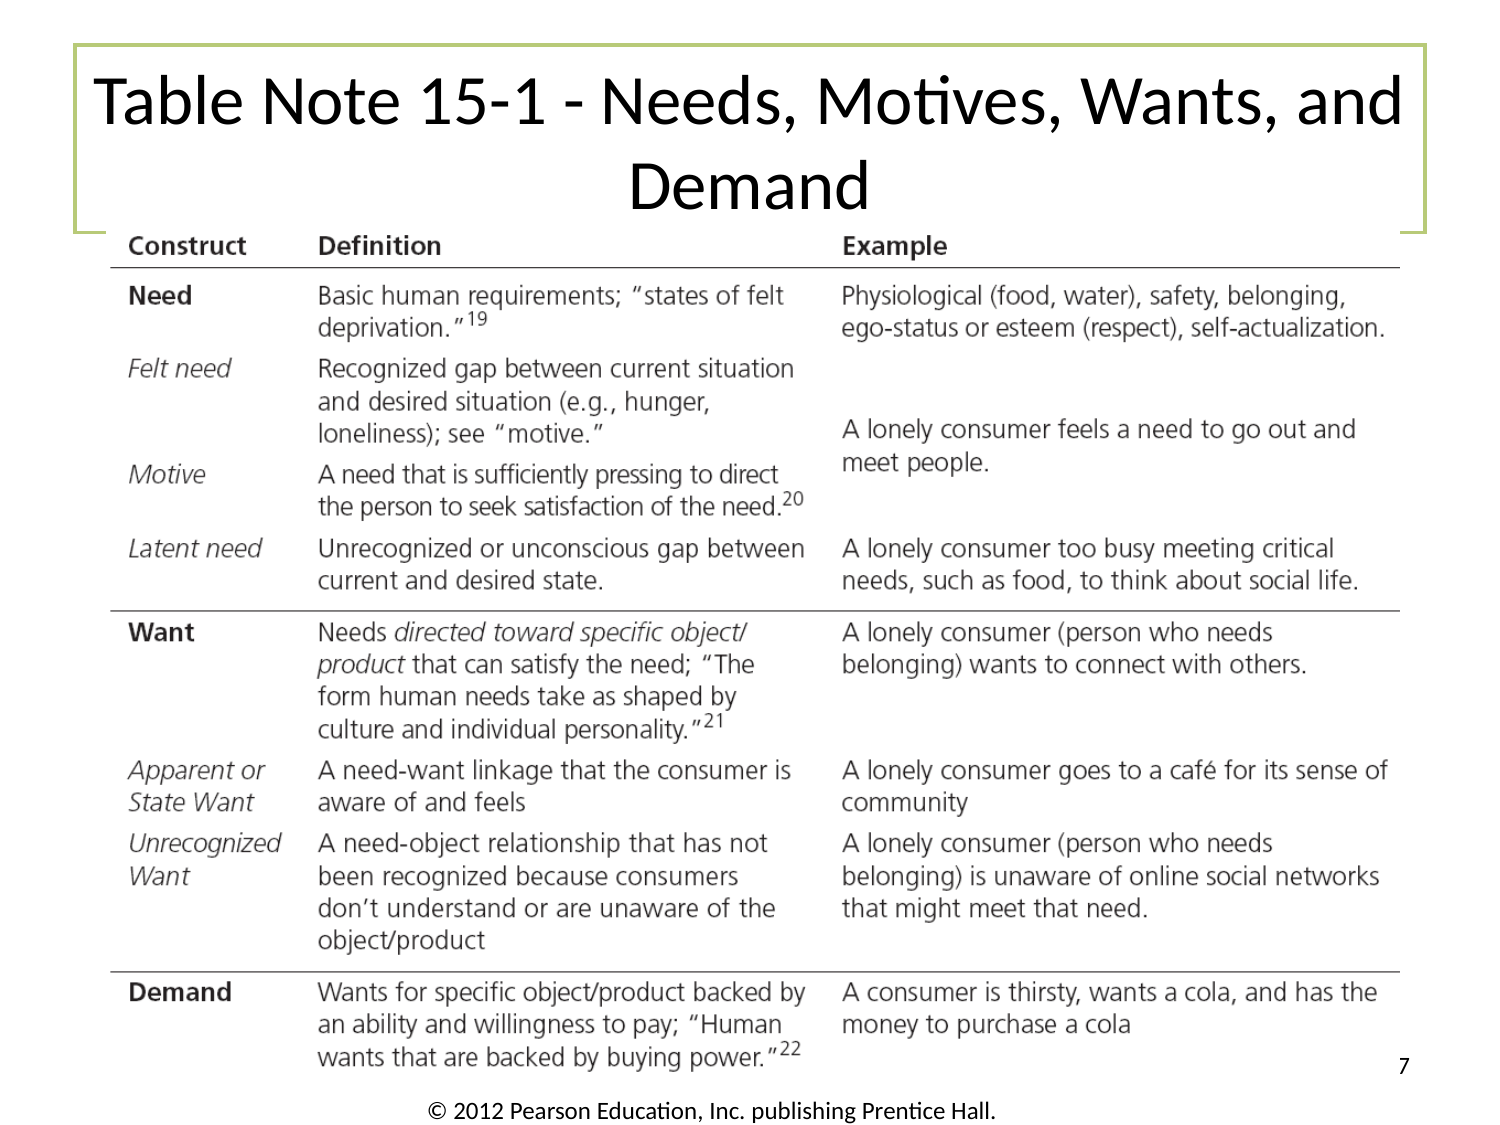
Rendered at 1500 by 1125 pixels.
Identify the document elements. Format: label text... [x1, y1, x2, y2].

slide_number 17 [1074, 1042, 1425, 1103]
title Table Note 15-1 - Needs, Motives, Wants, and Demand [73, 43, 1427, 234]
picture [106, 223, 1401, 1084]
